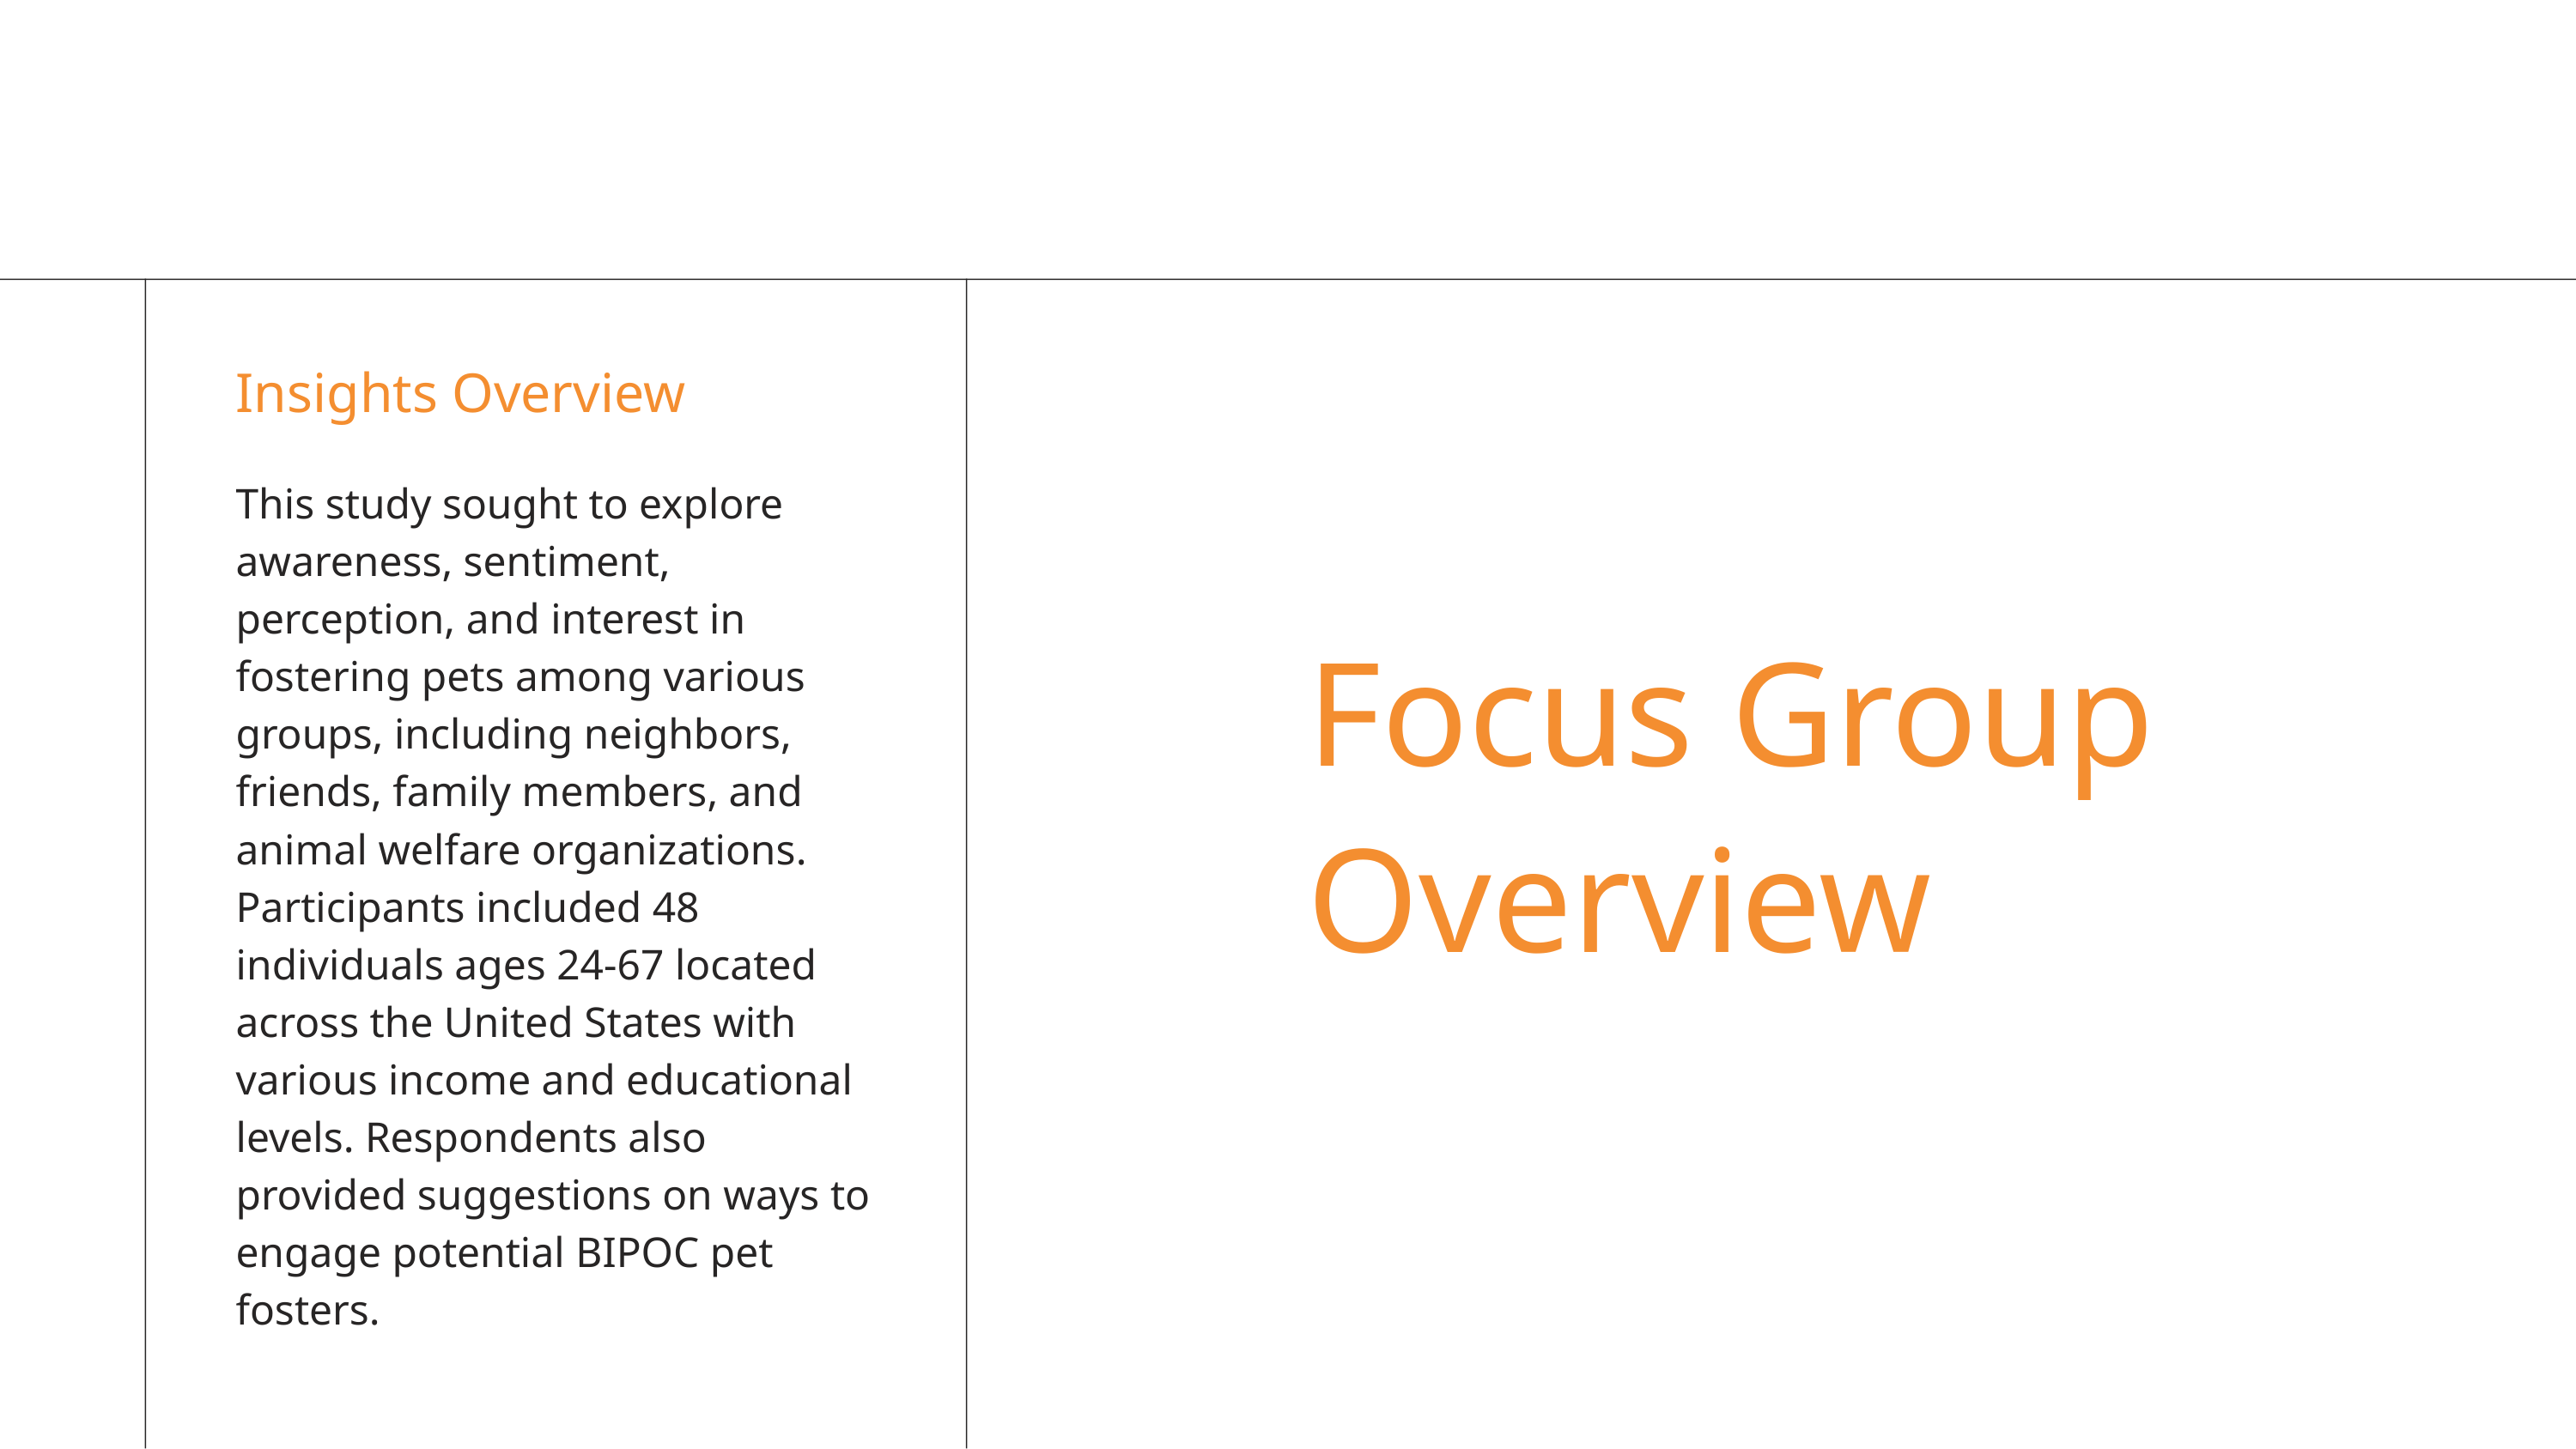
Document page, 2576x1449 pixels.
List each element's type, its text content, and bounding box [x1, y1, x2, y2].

text_box Focus Group Overview [1307, 609, 2427, 981]
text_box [235, 358, 877, 1257]
